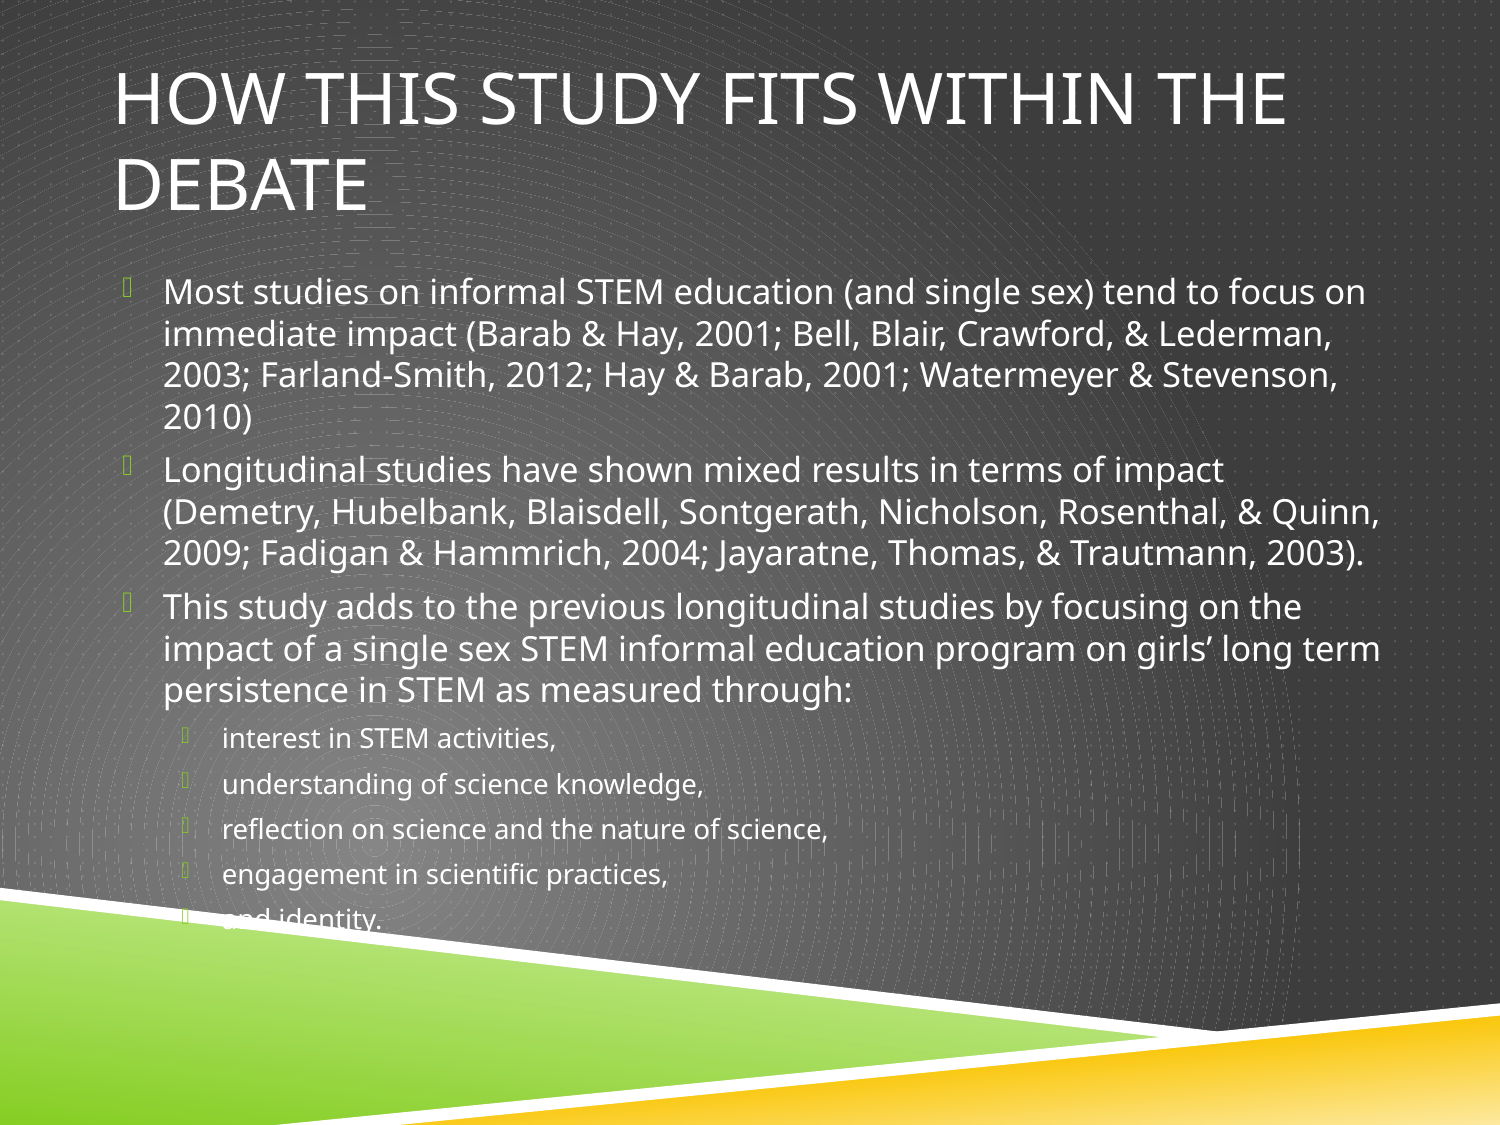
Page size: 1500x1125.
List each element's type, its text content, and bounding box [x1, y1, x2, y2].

list Most studies on informal STEM education (and single sex) tend to focus on immediate impact (Barab & Hay, 2001; Bell, Blair, Crawford, & Lederman, 2003; Farland-Smith, 2012; Hay & Barab, 2001; Watermeyer & Stevenson, 2010) Longitudinal studies have shown mixed results in terms of impact (Demetry, Hubelbank, Blaisdell, Sontgerath, Nicholson, Rosenthal, & Quinn, 2009; Fadigan & Hammrich, 2004; Jayaratne, Thomas, & Trautmann, 2003). This study adds to the previous longitudinal studies by focusing on the impact of a single sex STEM informal education program on girls’ long term persistence in STEM as measured through: interest in STEM activities, understanding of science knowledge, reflection on science and the nature of science, engagement in scientific practices, and identity. [112, 262, 1388, 963]
title How this study fits within the debate [112, 45, 1388, 233]
